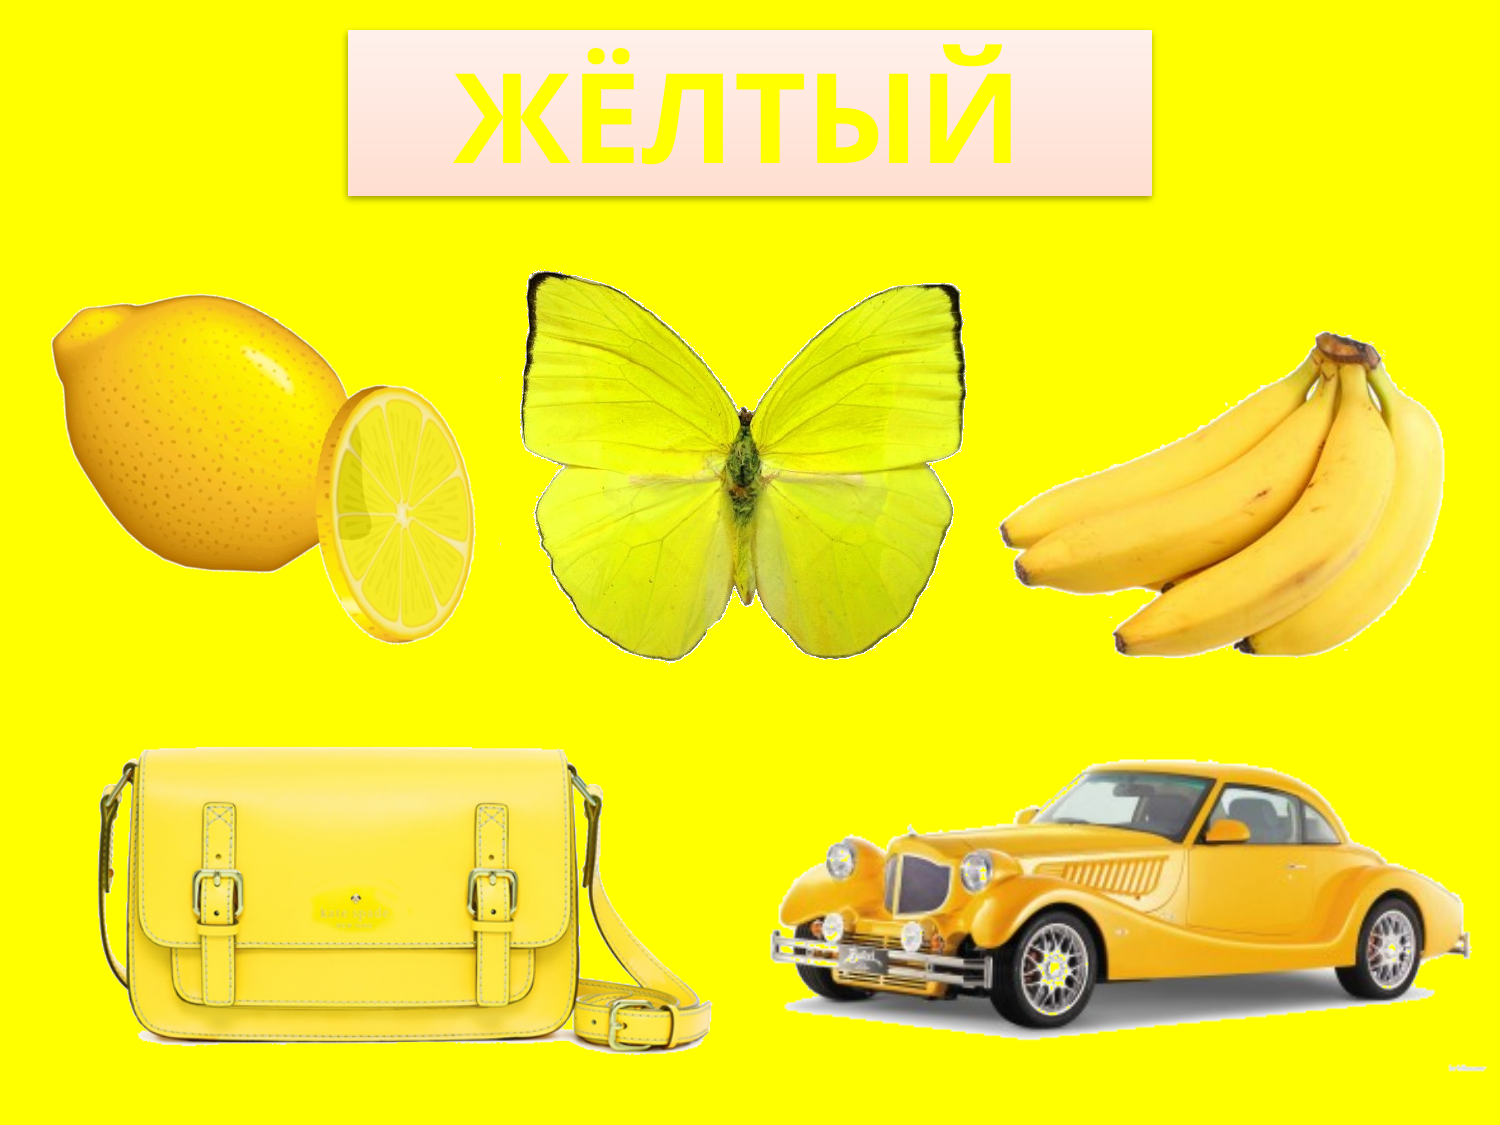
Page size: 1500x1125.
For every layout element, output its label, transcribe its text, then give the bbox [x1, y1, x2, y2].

text_box ЖЁЛТЫЙ [348, 30, 1152, 196]
picture [0, 233, 1500, 1125]
